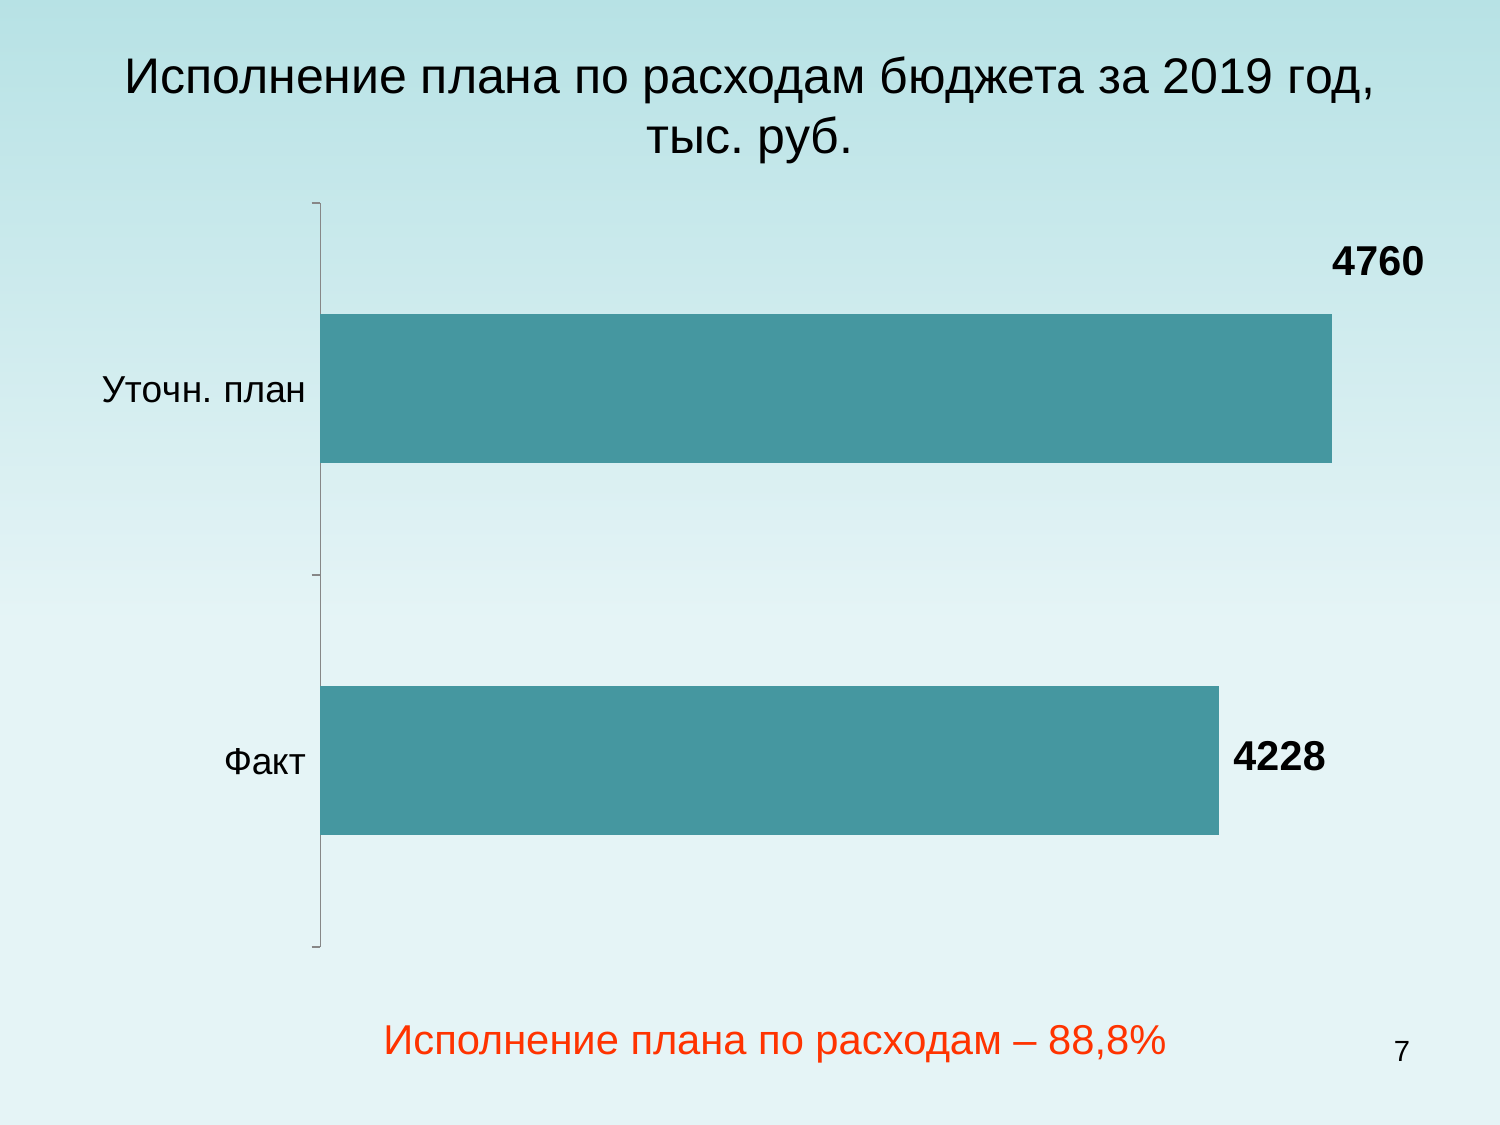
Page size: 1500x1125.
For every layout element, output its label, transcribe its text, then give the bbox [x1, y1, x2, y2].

text_box Исполнение плана по расходам – 88,8% [324, 1012, 1225, 1063]
chart [74, 187, 1426, 963]
slide_number 7 [1074, 1024, 1425, 1103]
title Исполнение плана по расходам бюджета за 2019 год, тыс. руб. [75, 45, 1425, 163]
